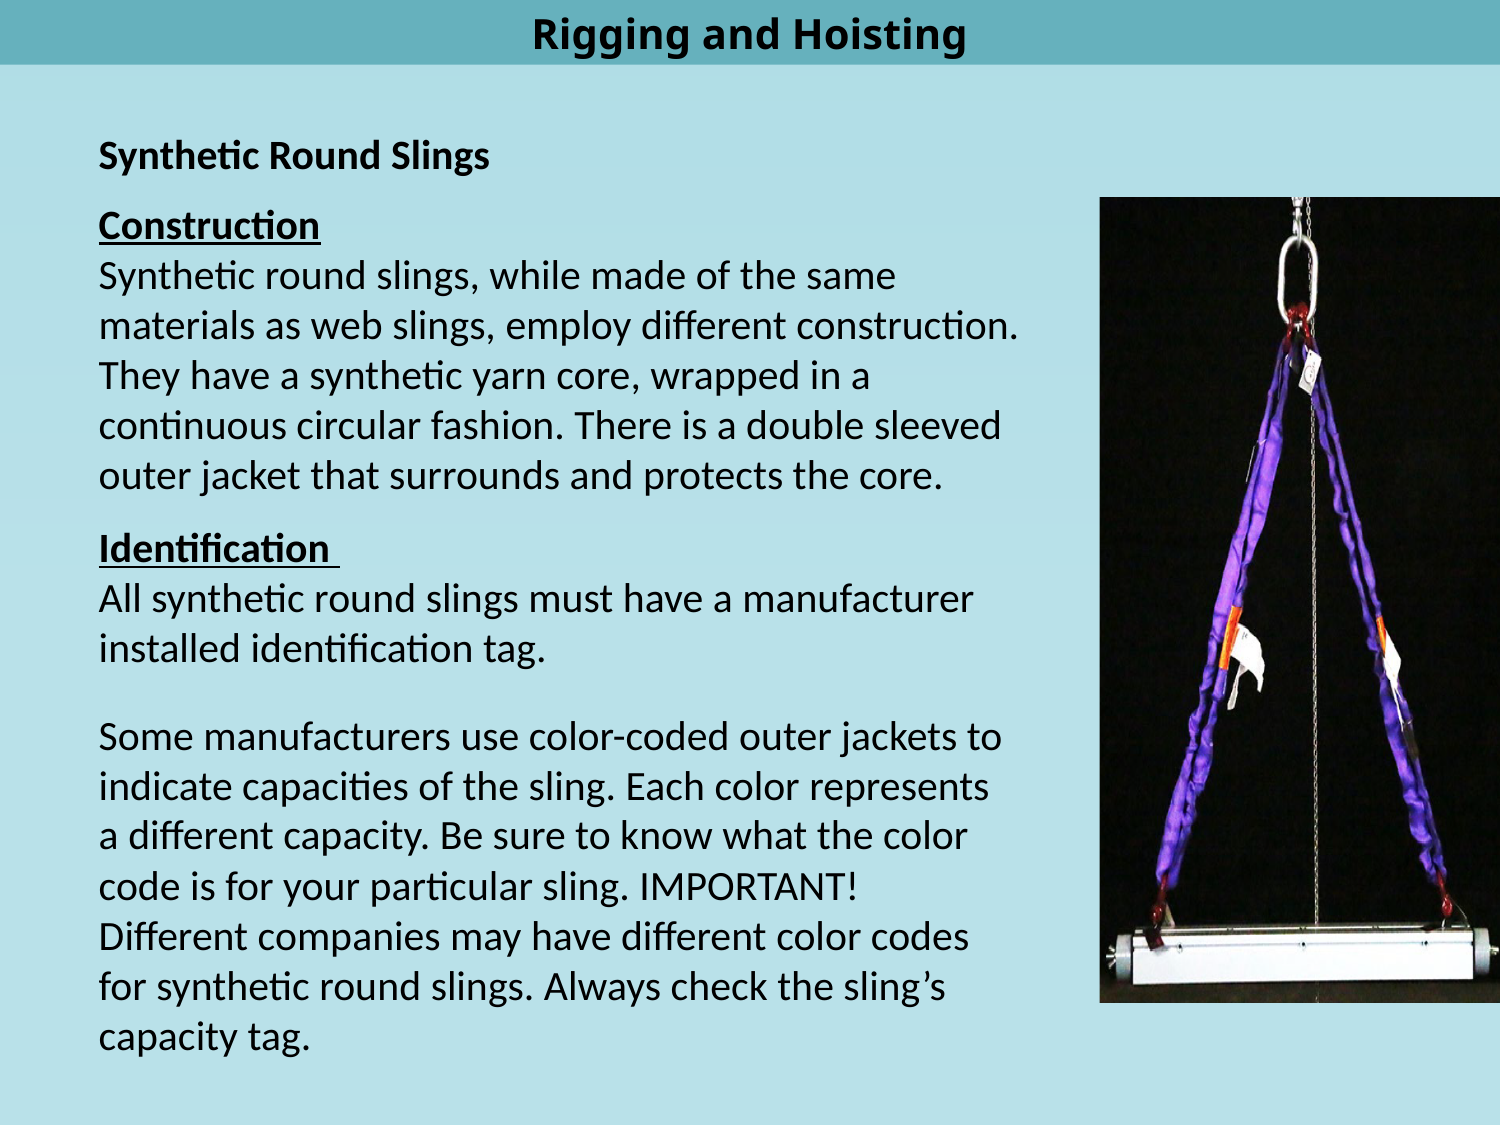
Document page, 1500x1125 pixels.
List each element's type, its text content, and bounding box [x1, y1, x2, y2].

text_box Rigging and Hoisting [0, 0, 1500, 65]
text_box Identification All synthetic round slings must have a manufacturer installed identification tag. [83, 513, 1033, 679]
text_box Some manufacturers use color-coded outer jackets to indicate capacities of the sling. Each color represents a different capacity. Be sure to know what the color code is for your particular sling. IMPORTANT! Different companies may have different color codes for synthetic round slings. Always check the sling’s capacity tag. [83, 700, 1033, 1066]
picture [1099, 197, 1500, 1003]
text_box Synthetic Round Slings Construction Synthetic round slings, while made of the same materials as web slings, employ different construction. They have a synthetic yarn core, wrapped in a continuous circular fashion. There is a double sleeved outer jacket that surrounds and protects the core. [83, 120, 1062, 506]
